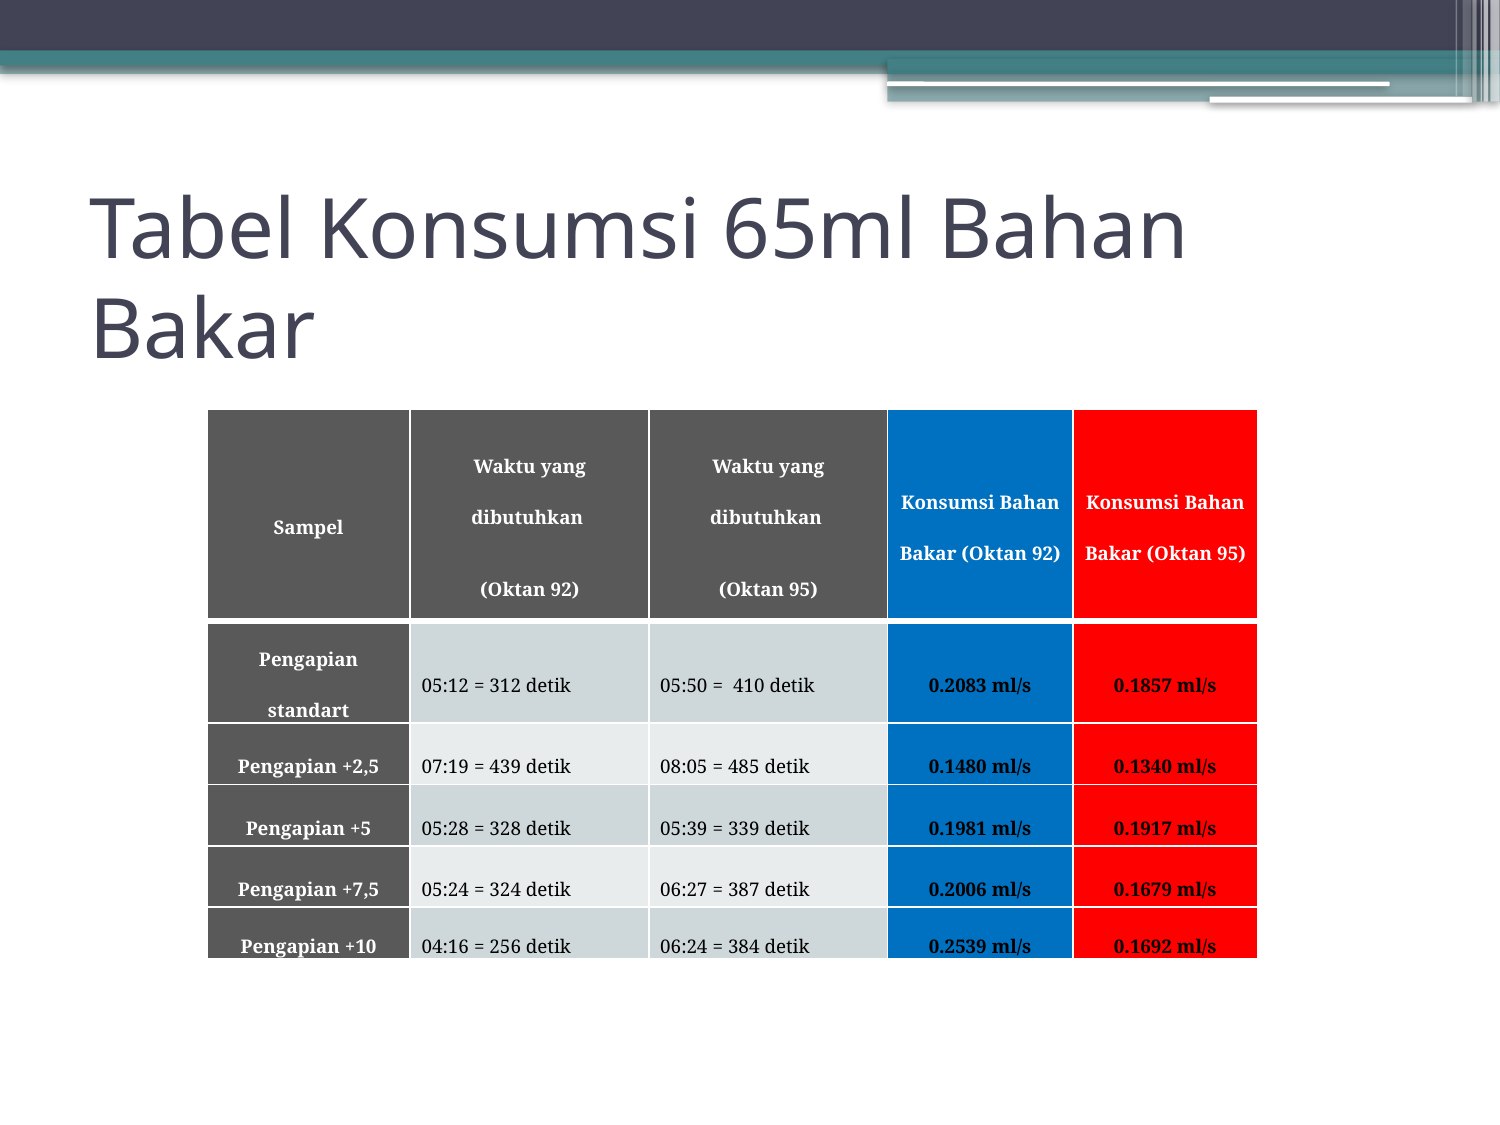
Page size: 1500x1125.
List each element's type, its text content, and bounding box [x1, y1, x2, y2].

table_cell 04:16 = 256 detik [411, 908, 648, 958]
table_cell 0.1917 ml/s [1074, 785, 1257, 845]
table_header Waktu yang dibutuhkan (Oktan 92) [411, 410, 648, 618]
table_header Konsumsi Bahan Bakar (Oktan 92) [888, 410, 1072, 618]
table_cell Pengapian +7,5 [208, 847, 409, 906]
table_cell 05:12 = 312 detik [411, 624, 648, 722]
table_cell 05:50 = 410 detik [650, 624, 887, 722]
table_header Sampel [208, 410, 409, 618]
table_cell 0.1692 ml/s [1074, 908, 1257, 958]
table_cell 06:27 = 387 detik [650, 847, 887, 906]
table_cell Pengapian standart [208, 624, 409, 722]
table_cell 05:28 = 328 detik [411, 785, 648, 845]
table_header Konsumsi Bahan Bakar (Oktan 95) [1074, 410, 1257, 618]
table_cell 05:24 = 324 detik [411, 847, 648, 906]
table_cell 06:24 = 384 detik [650, 908, 887, 958]
table_cell 0.2083 ml/s [888, 624, 1072, 722]
table_cell 0.1679 ml/s [1074, 847, 1257, 906]
table_cell Pengapian +5 [208, 785, 409, 845]
table_cell 08:05 = 485 detik [650, 724, 887, 784]
table_header Waktu yang dibutuhkan (Oktan 95) [650, 410, 887, 618]
table_cell 07:19 = 439 detik [411, 724, 648, 784]
title Tabel Konsumsi 65ml Bahan Bakar [75, 187, 1425, 363]
table_cell 0.1981 ml/s [888, 785, 1072, 845]
table_cell 0.2539 ml/s [888, 908, 1072, 958]
table_cell 0.1340 ml/s [1074, 724, 1257, 784]
table_cell 05:39 = 339 detik [650, 785, 887, 845]
table_cell Pengapian +2,5 [208, 724, 409, 784]
table_cell 0.1480 ml/s [888, 724, 1072, 784]
table_cell 0.1857 ml/s [1074, 624, 1257, 722]
table_cell Pengapian +10 [208, 908, 409, 958]
table_cell 0.2006 ml/s [888, 847, 1072, 906]
